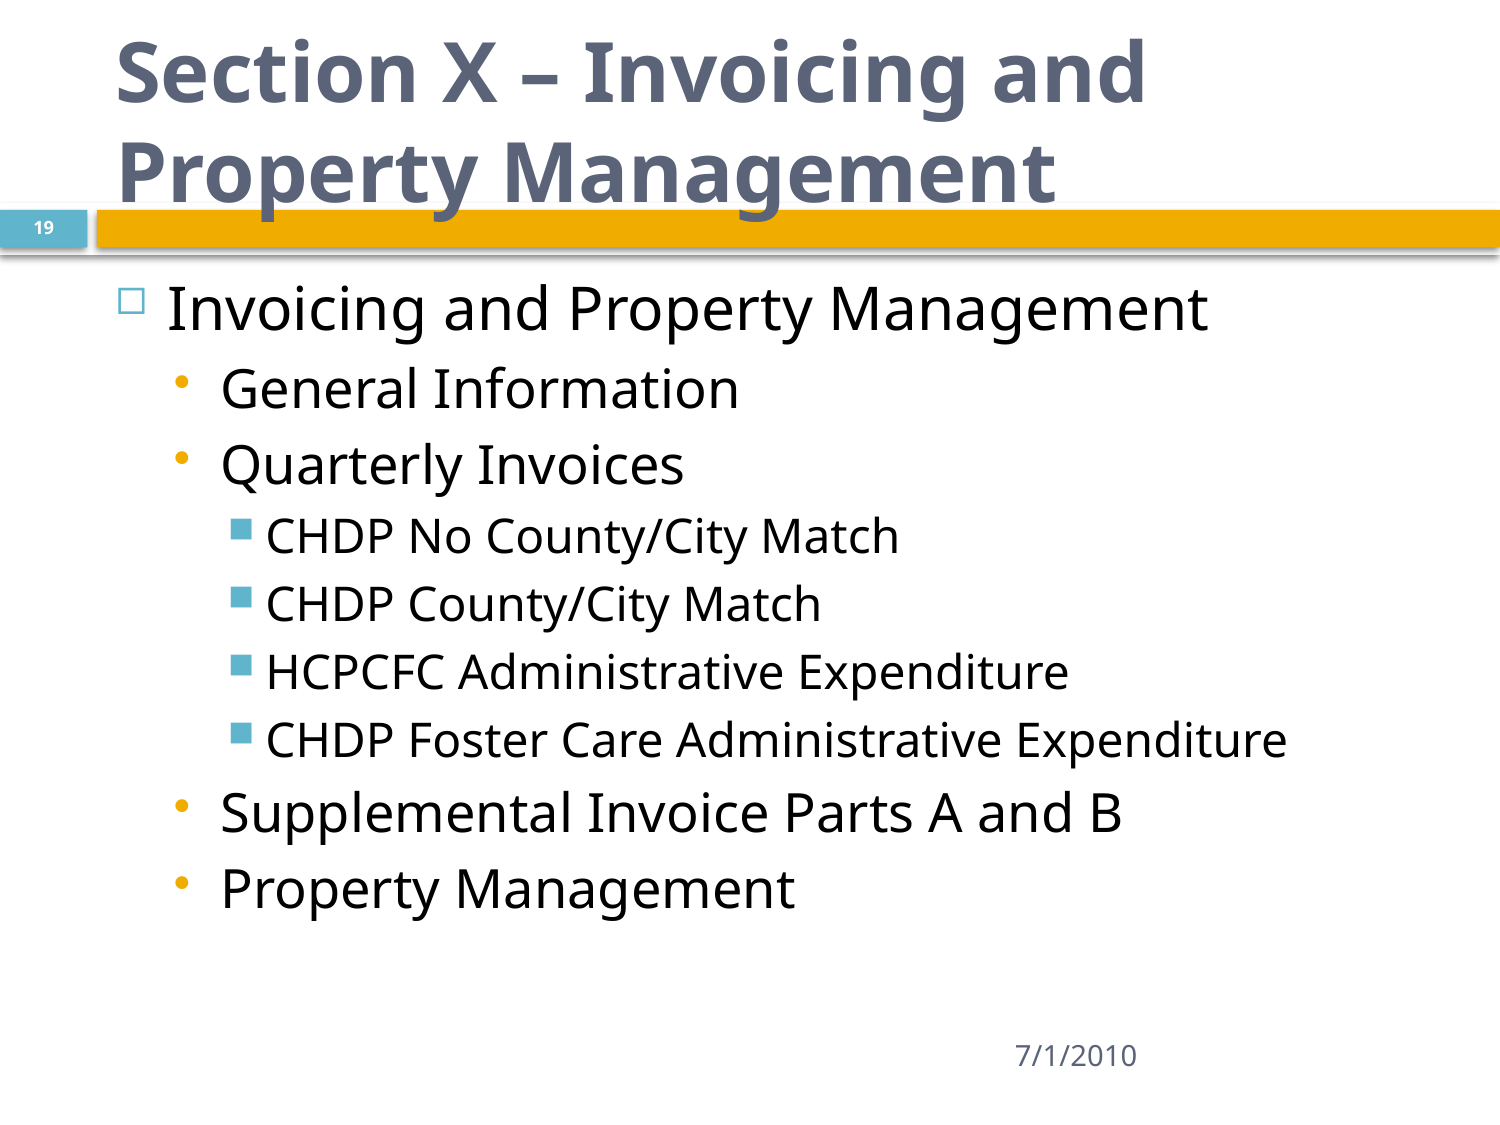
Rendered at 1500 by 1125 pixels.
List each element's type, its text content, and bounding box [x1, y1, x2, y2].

list Invoicing and Property Management General Information Quarterly Invoices CHDP No County/City Match CHDP County/City Match HCPCFC Administrative Expenditure CHDP Foster Care Administrative Expenditure Supplemental Invoice Parts A and B Property Management [100, 262, 1439, 1001]
slide_number 19 [0, 208, 88, 249]
title Section X – Invoicing and Property Management [100, 37, 1439, 201]
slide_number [999, 1025, 1438, 1085]
